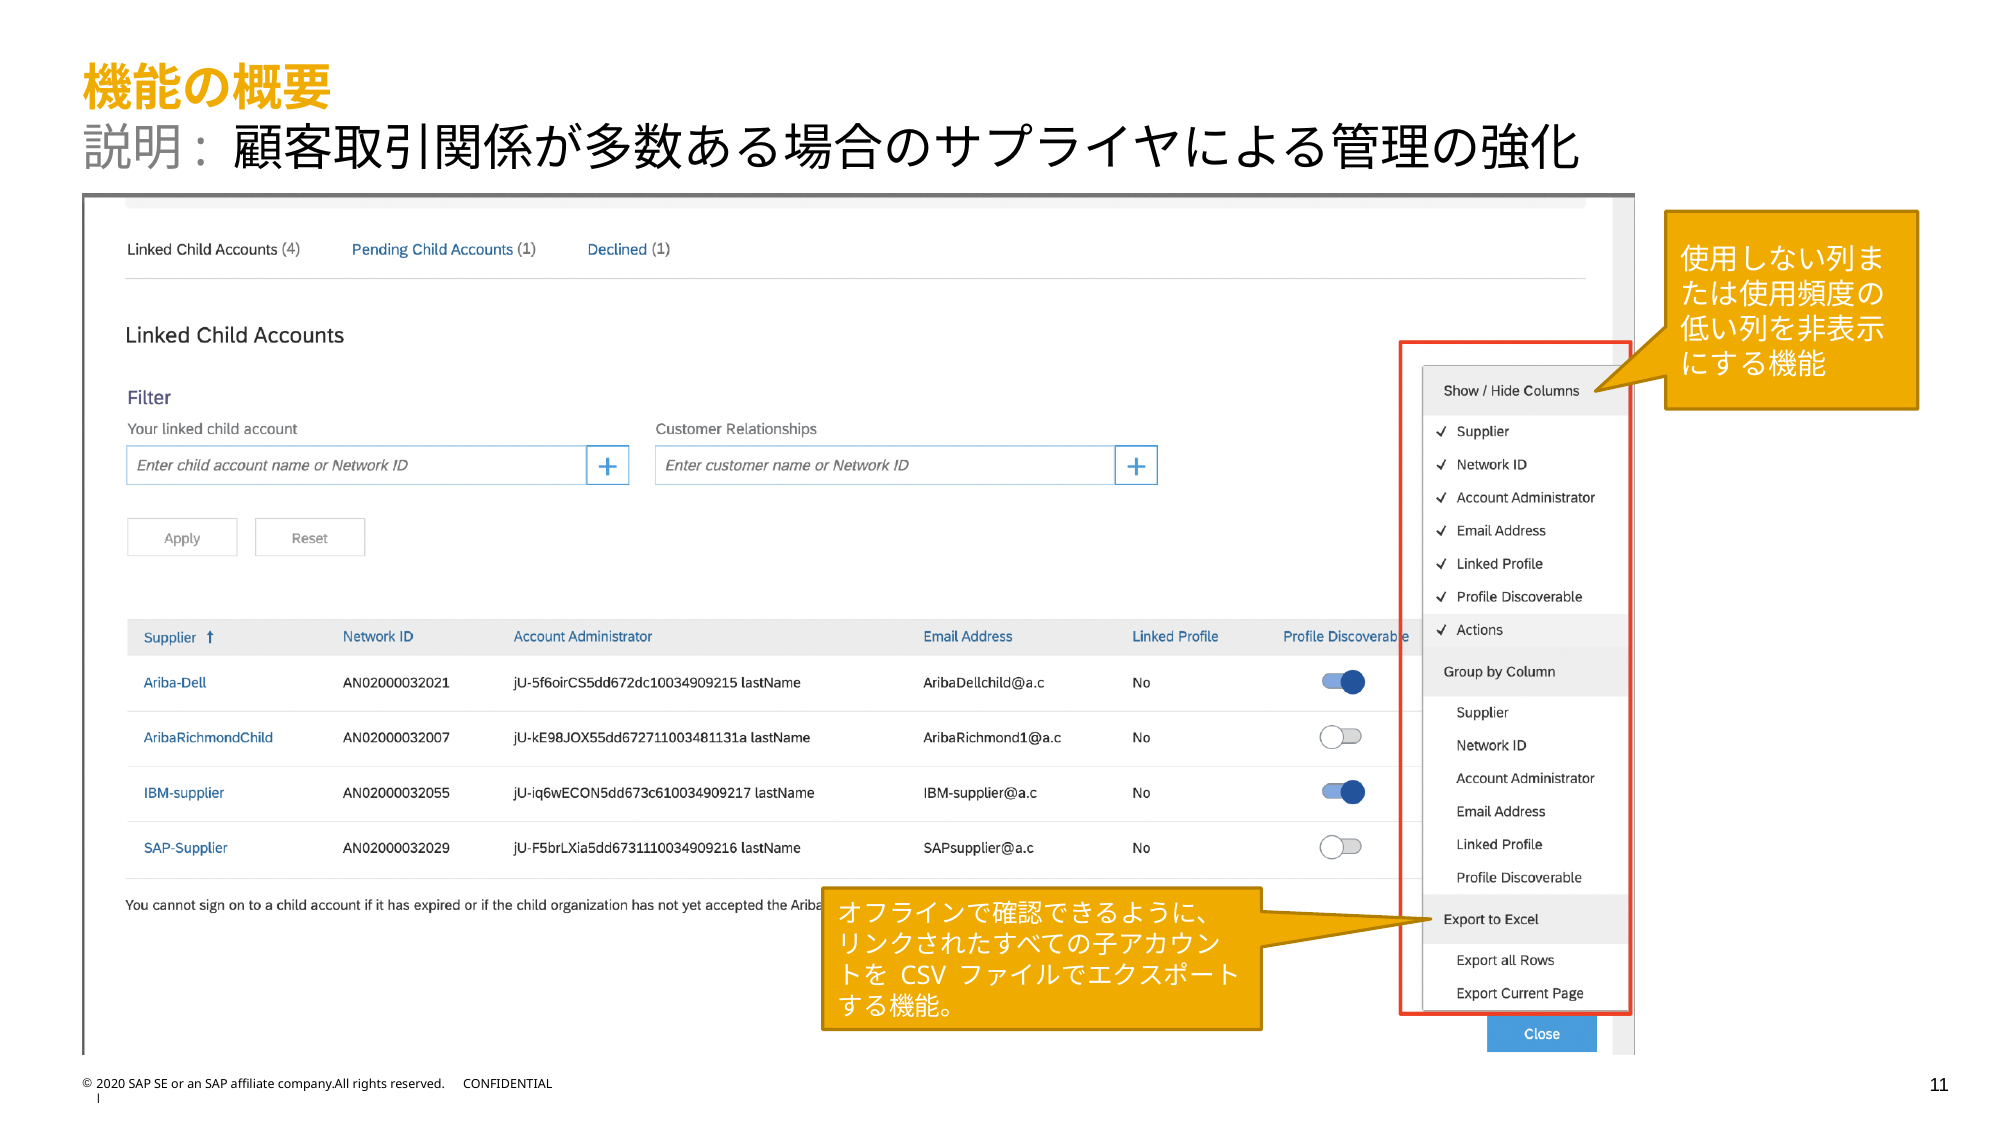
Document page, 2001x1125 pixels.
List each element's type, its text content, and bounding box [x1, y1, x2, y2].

text_box 使用しない列または使用頻度の低い列を非表示にする機能 [1638, 209, 1920, 411]
text_box [1635, 193, 1802, 349]
picture [82, 193, 1635, 1055]
title 機能の概要 説明: 顧客取引関係が多数ある場合のサプライヤによる管理の強化 [82, 55, 1918, 192]
